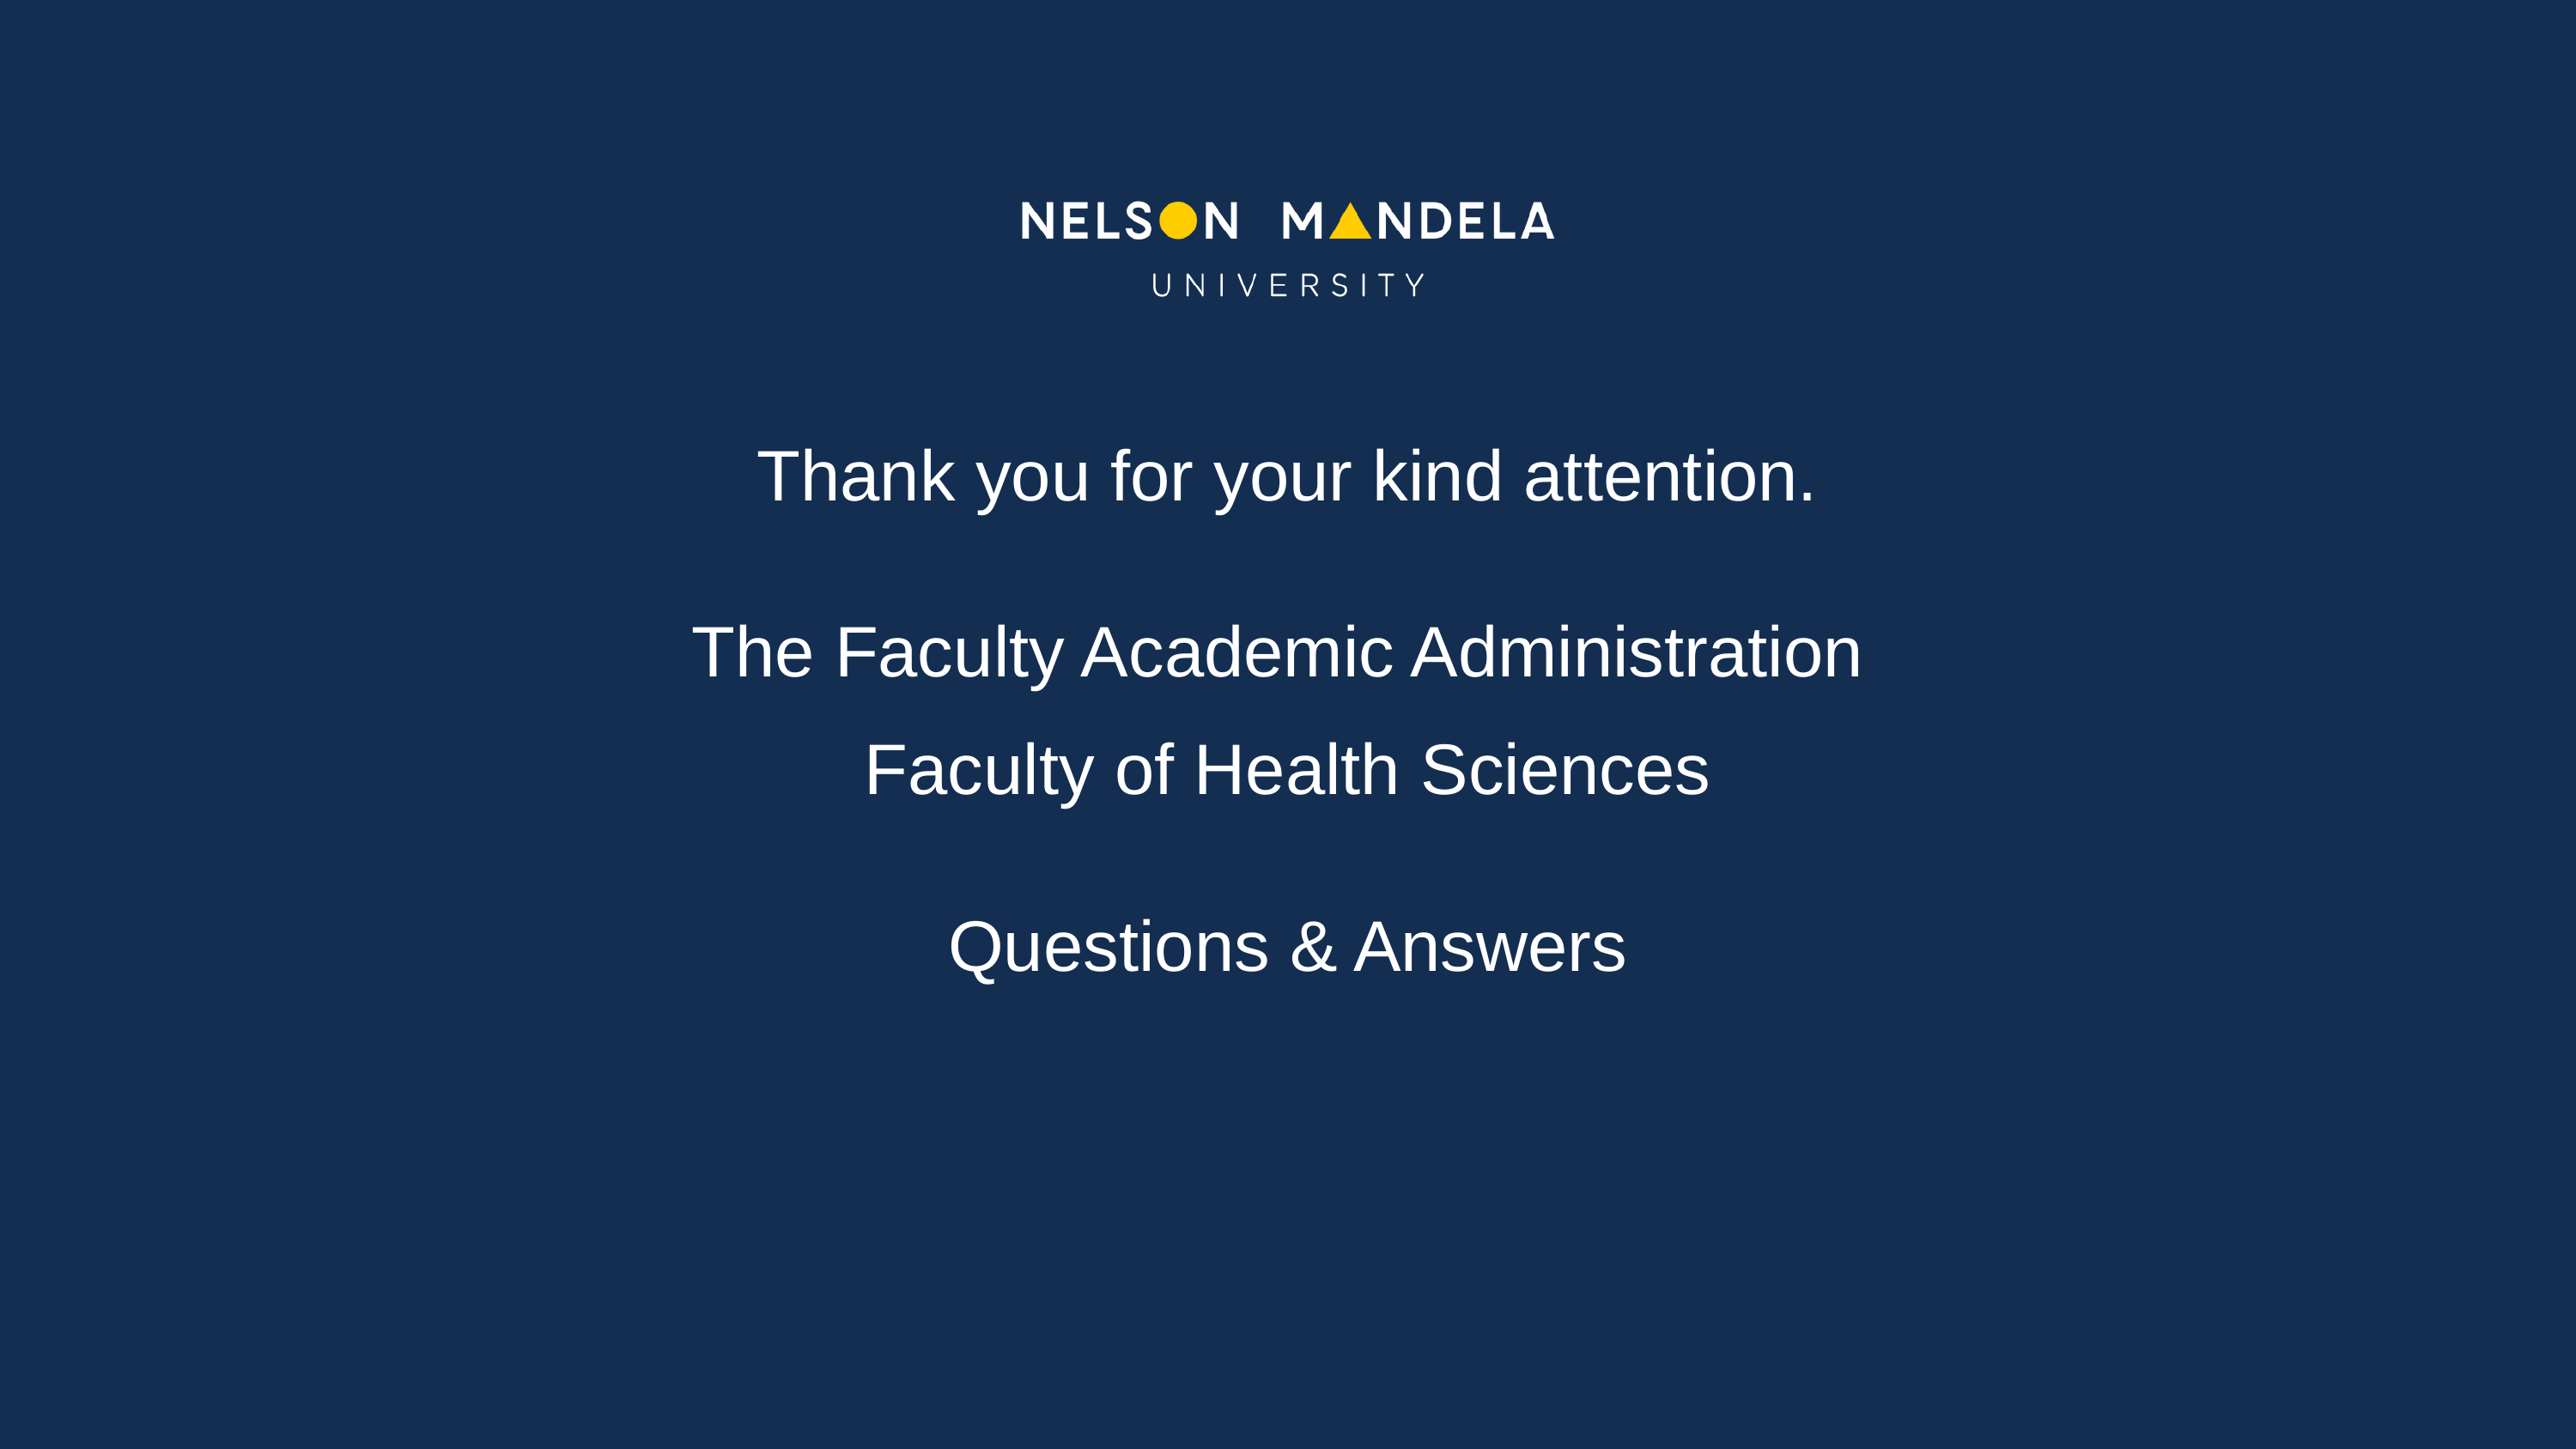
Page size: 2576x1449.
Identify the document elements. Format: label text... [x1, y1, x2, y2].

text_box Thank you for your kind attention. The Faculty Academic Administration Faculty of Health Sciences Questions & Answers [321, 456, 2254, 1045]
picture [960, 140, 1616, 358]
